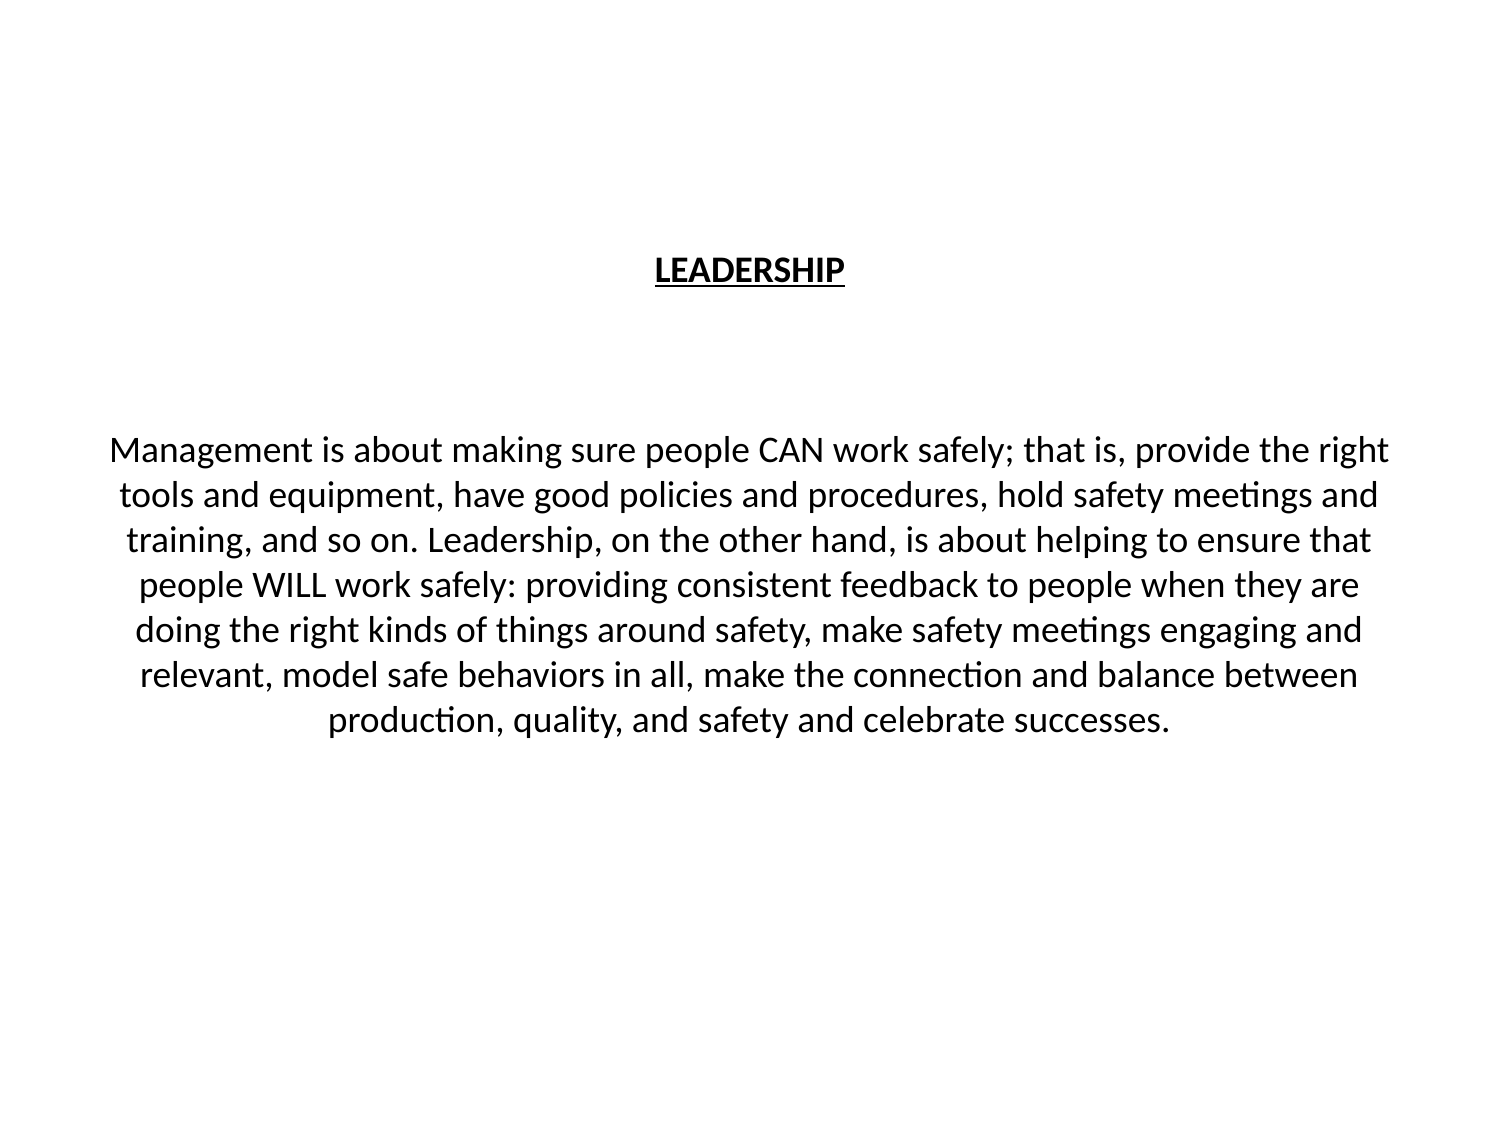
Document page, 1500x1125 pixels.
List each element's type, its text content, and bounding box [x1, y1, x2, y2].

title LEADERSHIP Management is about making sure people CAN work safely; that is, provide the right tools and equipment, have good policies and procedures, hold safety meetings and training, and so on. Leadership, on the other hand, is about helping to ensure that people WILL work safely: providing consistent feedback to people when they are doing the right kinds of things around safety, make safety meetings engaging and relevant, model safe behaviors in all, make the connection and balance between production, quality, and safety and celebrate successes. [75, 45, 1425, 1050]
